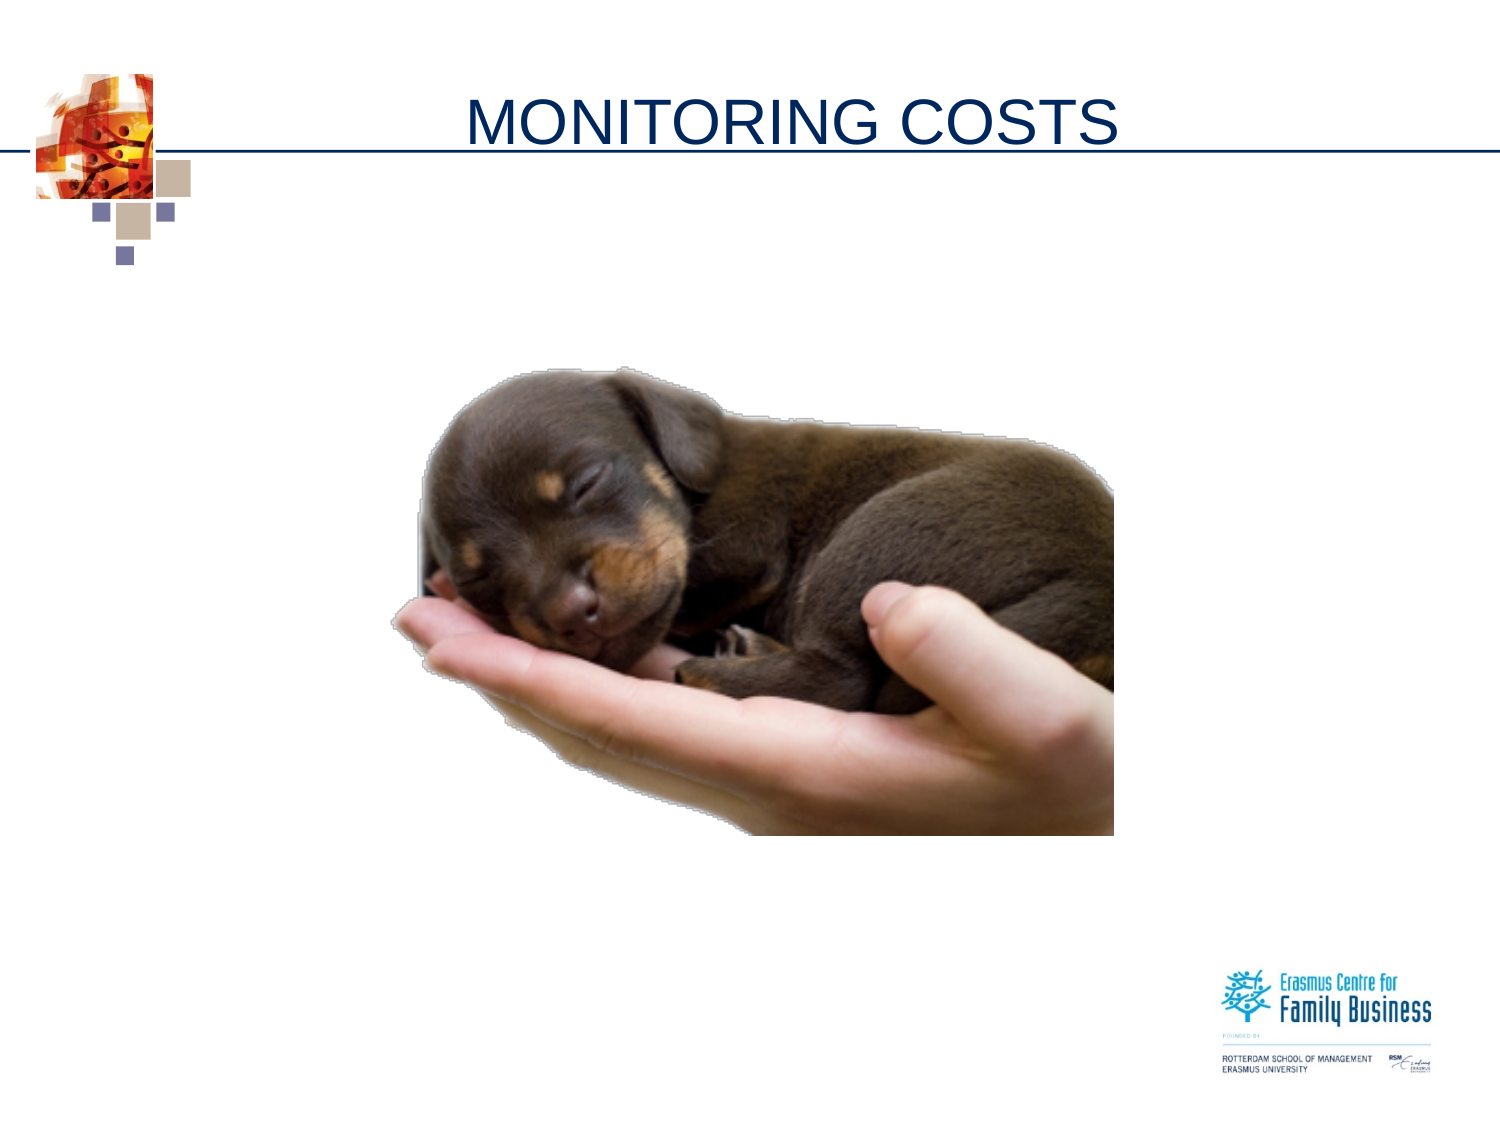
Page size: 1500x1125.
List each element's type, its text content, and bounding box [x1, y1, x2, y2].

title Monitoring COSTS [204, 67, 1383, 158]
picture [355, 269, 1115, 836]
picture [1212, 958, 1443, 1091]
picture [36, 74, 153, 199]
